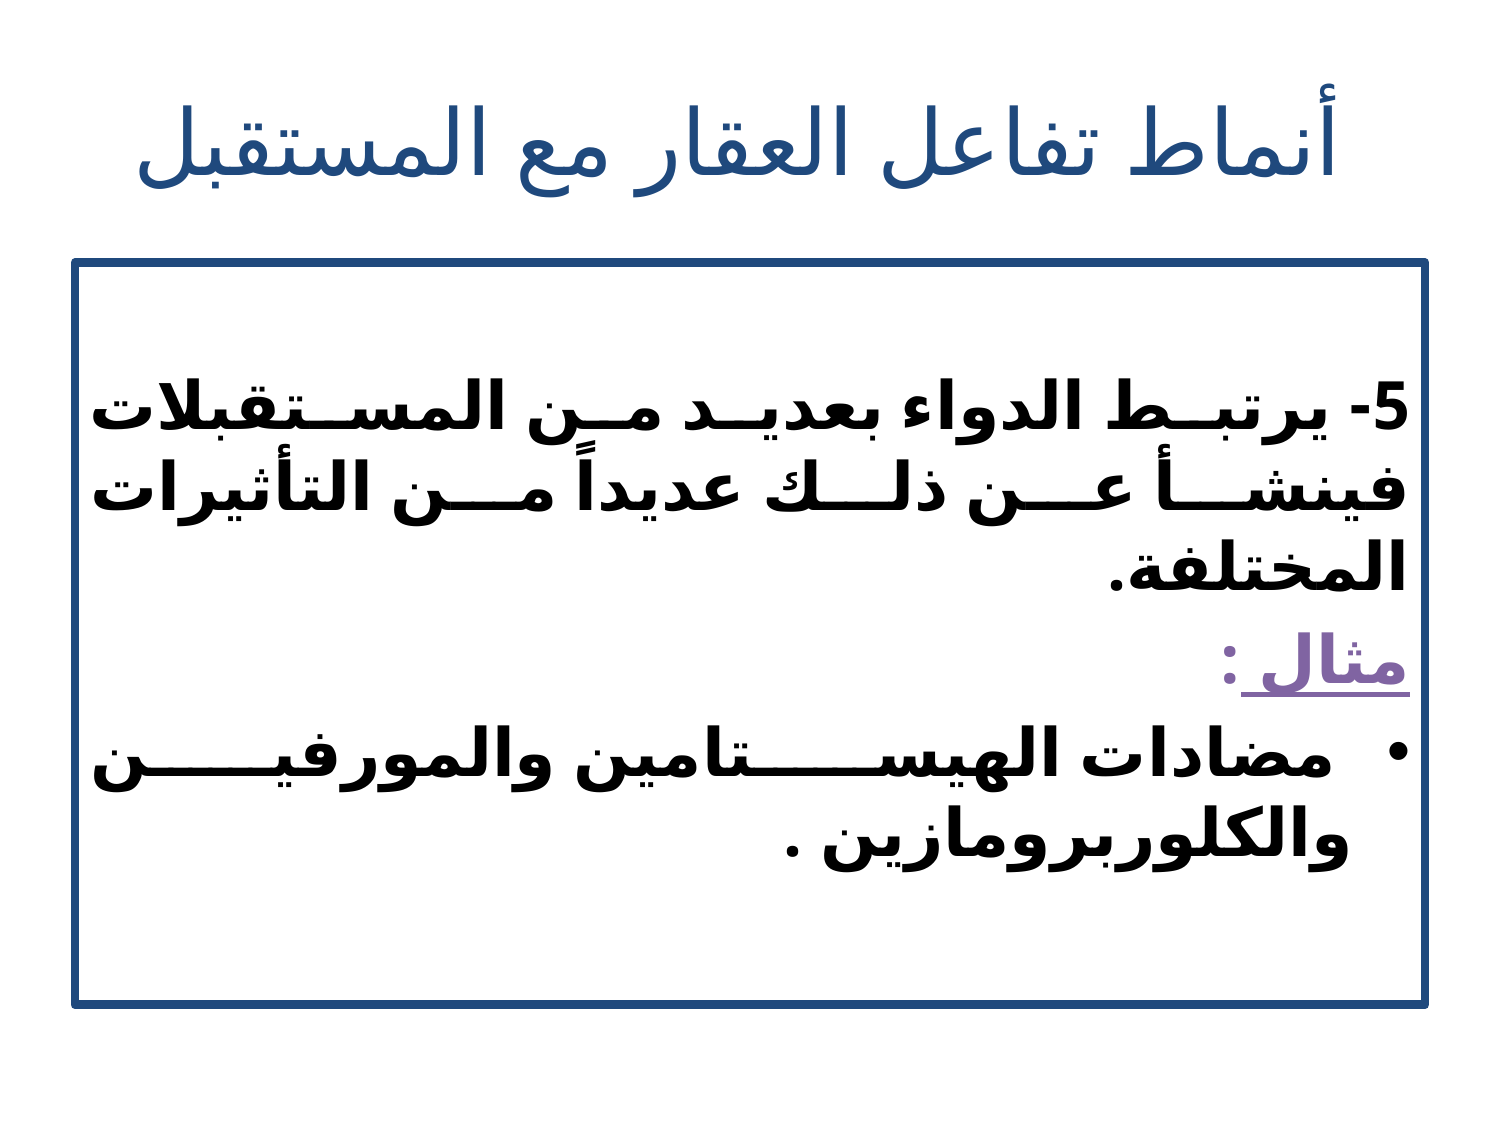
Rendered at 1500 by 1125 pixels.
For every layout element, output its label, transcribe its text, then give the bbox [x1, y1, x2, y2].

title أنماط تفاعل العقار مع المستقبل [75, 45, 1425, 233]
list 5- يرتبط الدواء بعديد من المستقبلات فينشأ عن ذلك عديداً من التأثيرات المختلفة. مثال : مضادات الهيستامين والمورفين والكلوربرومازين . [75, 262, 1425, 1005]
